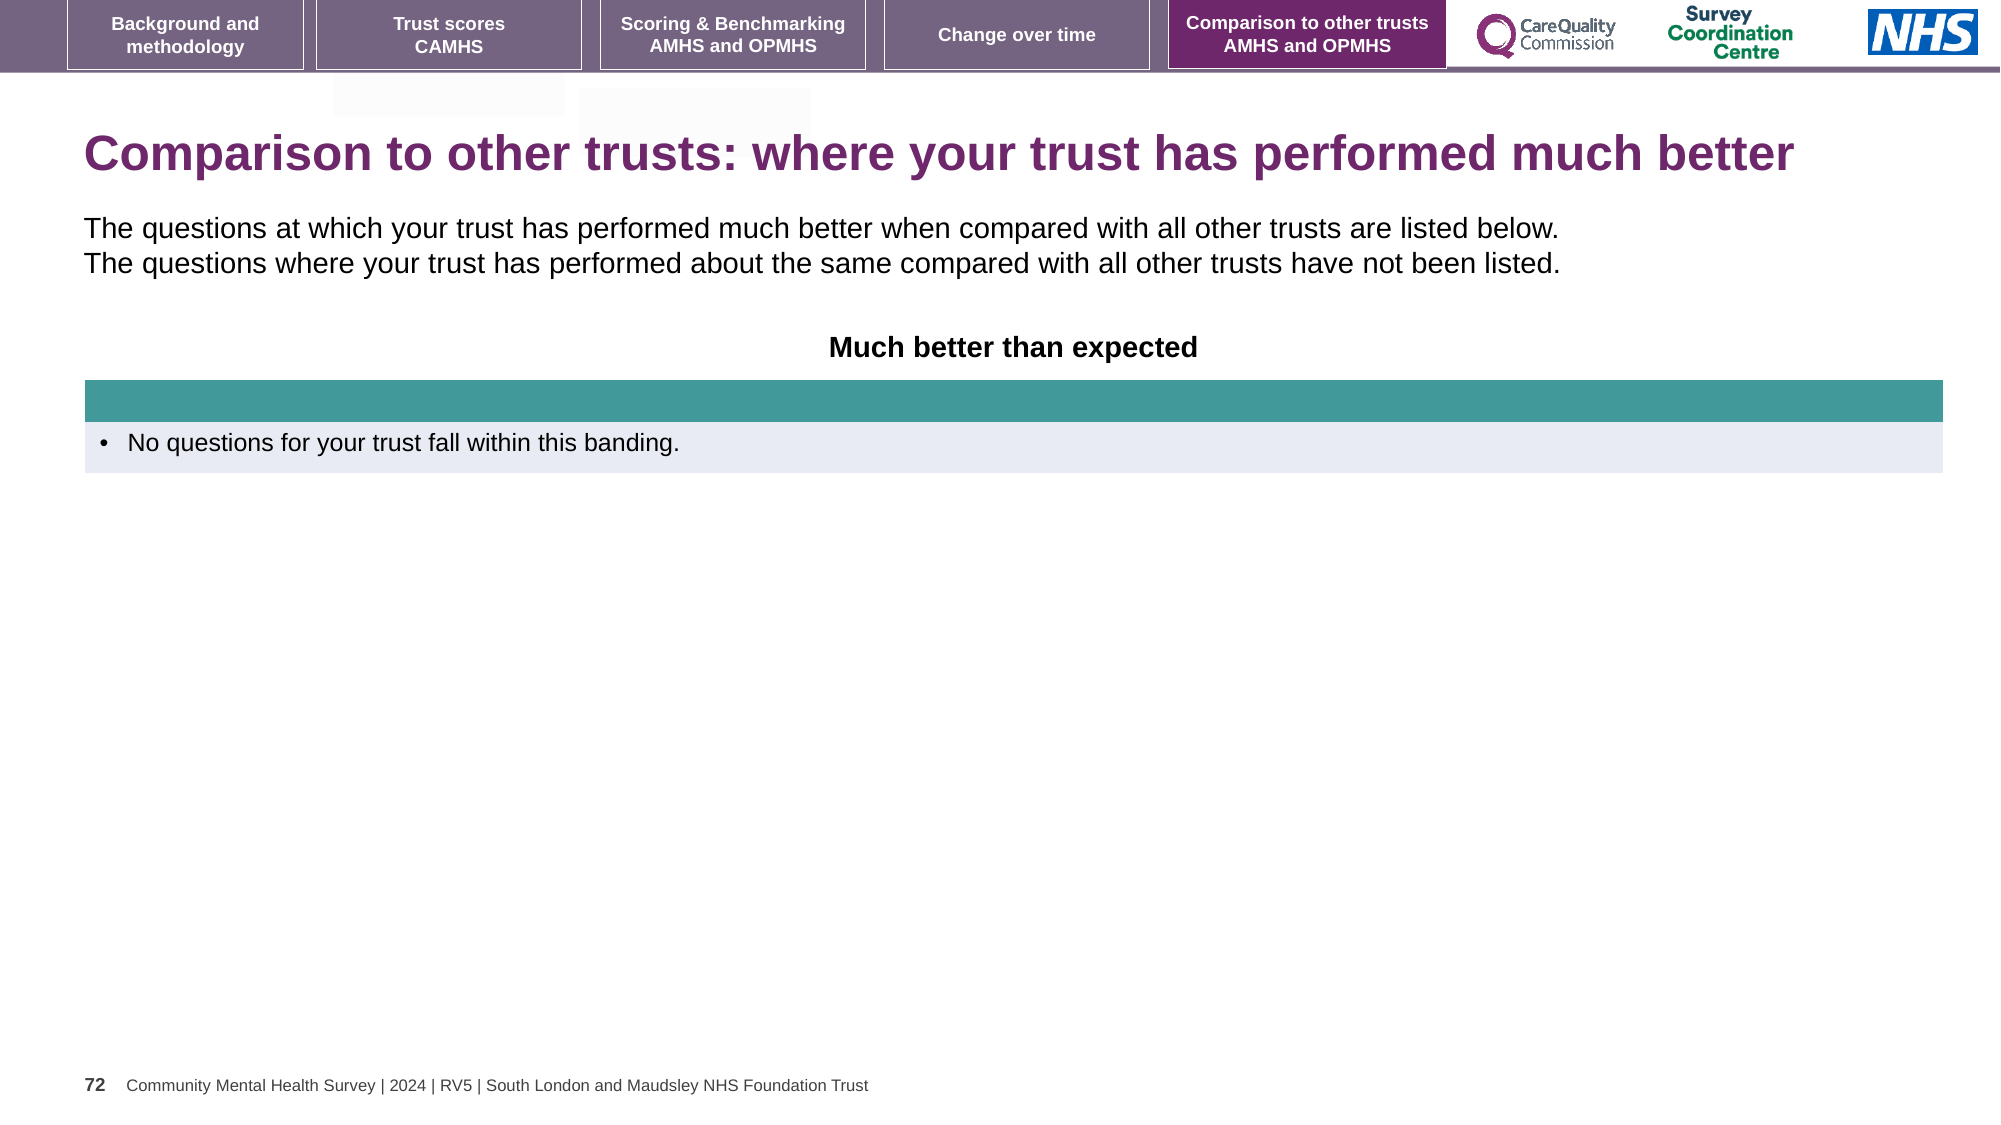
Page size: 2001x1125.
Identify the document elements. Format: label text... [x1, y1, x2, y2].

picture [1868, 9, 1978, 55]
table_cell [85, 380, 1943, 422]
picture [1476, 13, 1616, 59]
table_cell No questions for your trust fall within this banding. [85, 422, 1943, 473]
text_box 72 [84, 1065, 122, 1125]
title Comparison to other trusts: where your trust has performed much better [68, 100, 1942, 209]
picture [1666, 3, 1794, 61]
text_box The questions at which your trust has performed much better when compared with all other trusts are listed below. The questions where your trust has performed about the same compared with all other trusts have not been listed. [68, 202, 1896, 287]
table_header Much better than expected [85, 314, 1943, 380]
